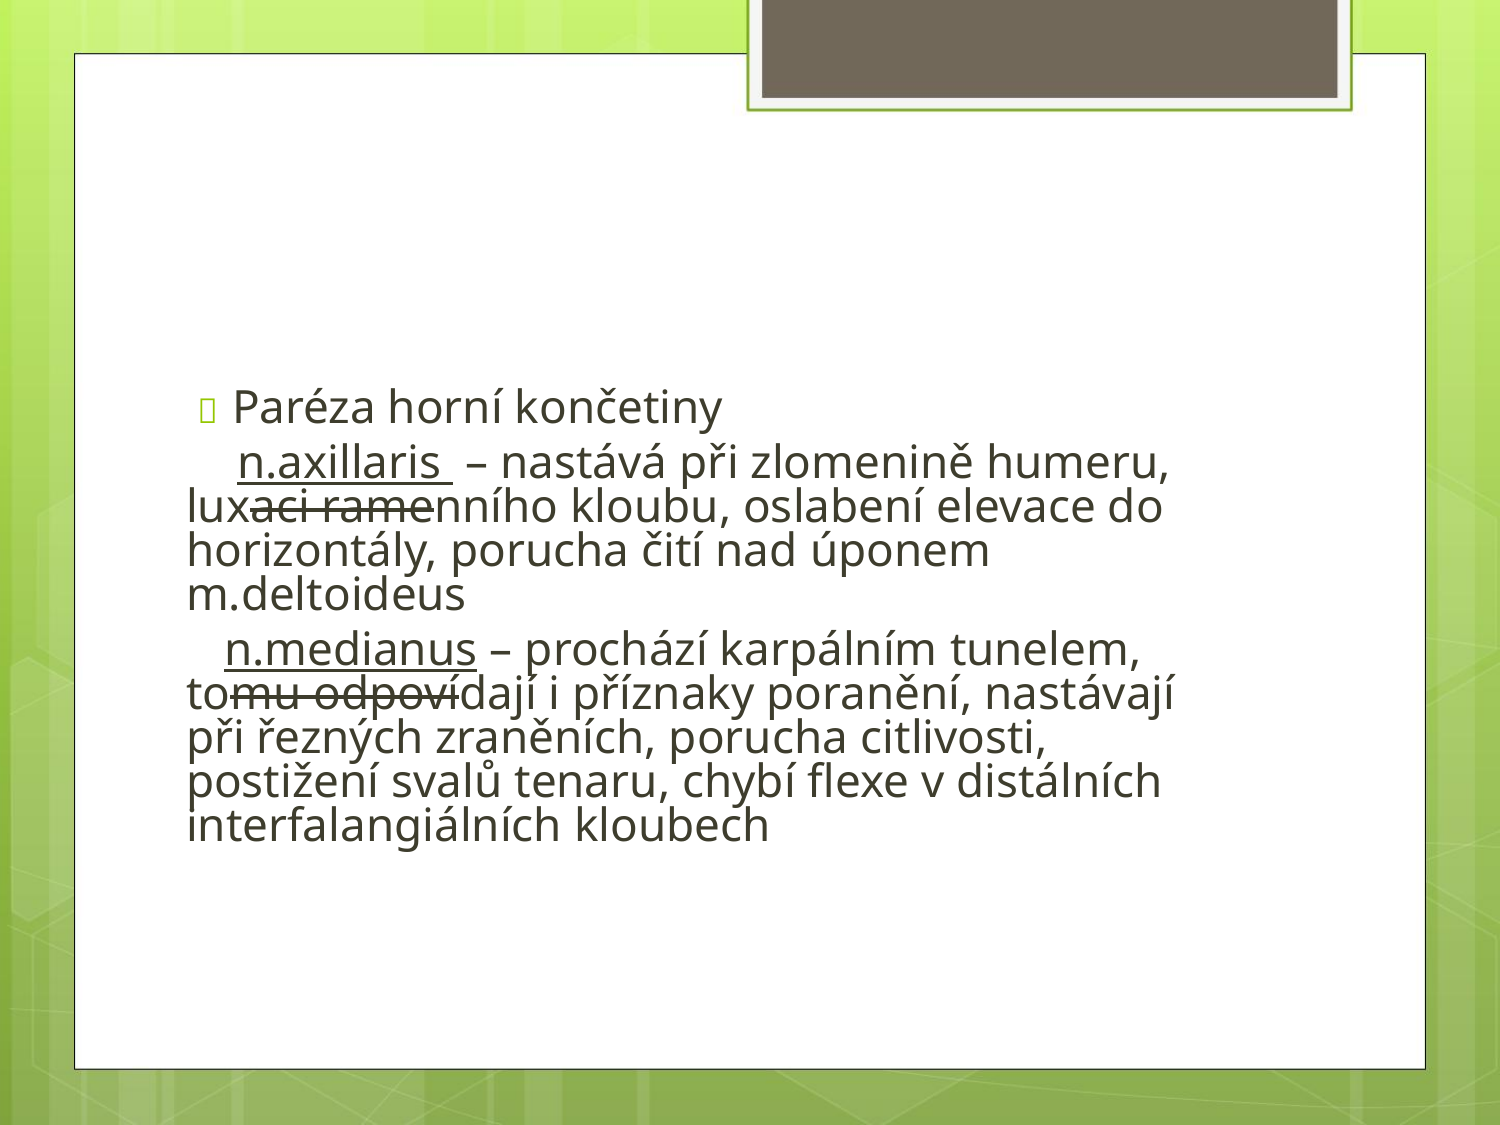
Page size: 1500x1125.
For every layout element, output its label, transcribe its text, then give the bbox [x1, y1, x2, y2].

text_box  Paréza horní končetiny [197, 378, 772, 433]
text_box m.deltoideus [186, 565, 499, 620]
text_box n.medianus – prochází karpálním tunelem, [224, 620, 1190, 664]
text_box [0, 0, 1500, 1125]
text_box horizontály, porucha čití nad úponem [186, 521, 1049, 576]
text_box při řezných zraněních, porucha citlivosti, postižení svalů tenaru, chybí flexe v distálních interfalangiálních kloubech [186, 708, 1210, 851]
text_box luxaci ramenního kloubu, oslabení elevace do [186, 477, 1238, 532]
text_box tomu odpovídají i příznaky poranění, nastávají [186, 664, 1232, 719]
text_box n.axillaris – nastává při zlomenině humeru, [237, 433, 1185, 477]
